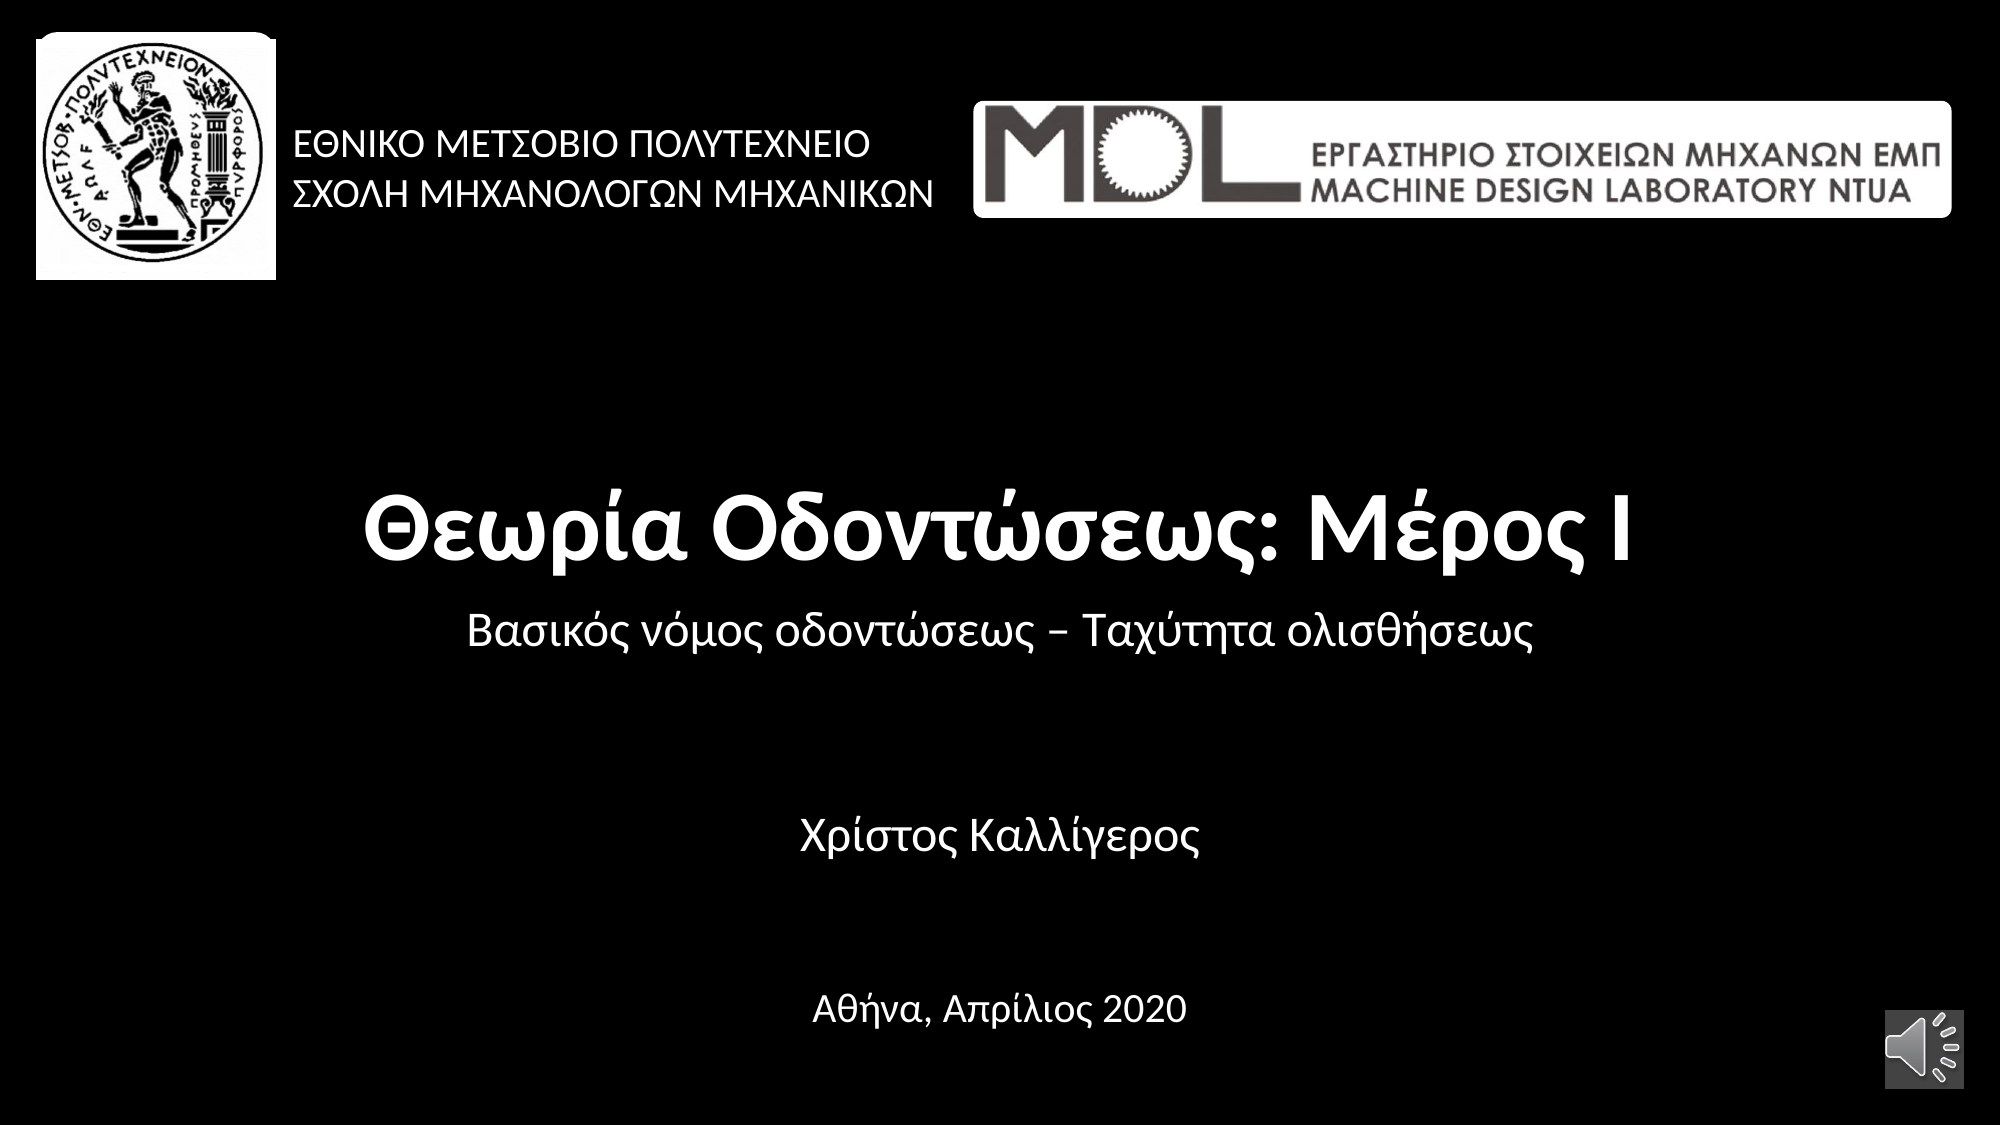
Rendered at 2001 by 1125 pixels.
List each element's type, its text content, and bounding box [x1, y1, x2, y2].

text_box Αθήνα, Απρίλιος 2020 [797, 973, 1203, 1039]
picture [973, 100, 1952, 218]
text_box Χρίστος Καλλίγερος [785, 794, 1215, 869]
picture [36, 32, 276, 280]
picture [1884, 1009, 1965, 1090]
text_box Θεωρία Οδοντώσεως: Μέρος Ι [249, 453, 1750, 588]
text_box Βασικός νόμος οδοντώσεως – Ταχύτητα ολισθήσεως [249, 589, 1750, 664]
text_box ΕΘΝΙΚΟ ΜΕΤΣΟΒΙΟ ΠΟΛΥΤΕΧΝΕΙΟ ΣΧΟΛΗ ΜΗΧΑΝΟΛΟΓΩΝ ΜΗΧΑΝΙΚΩΝ [278, 108, 950, 223]
